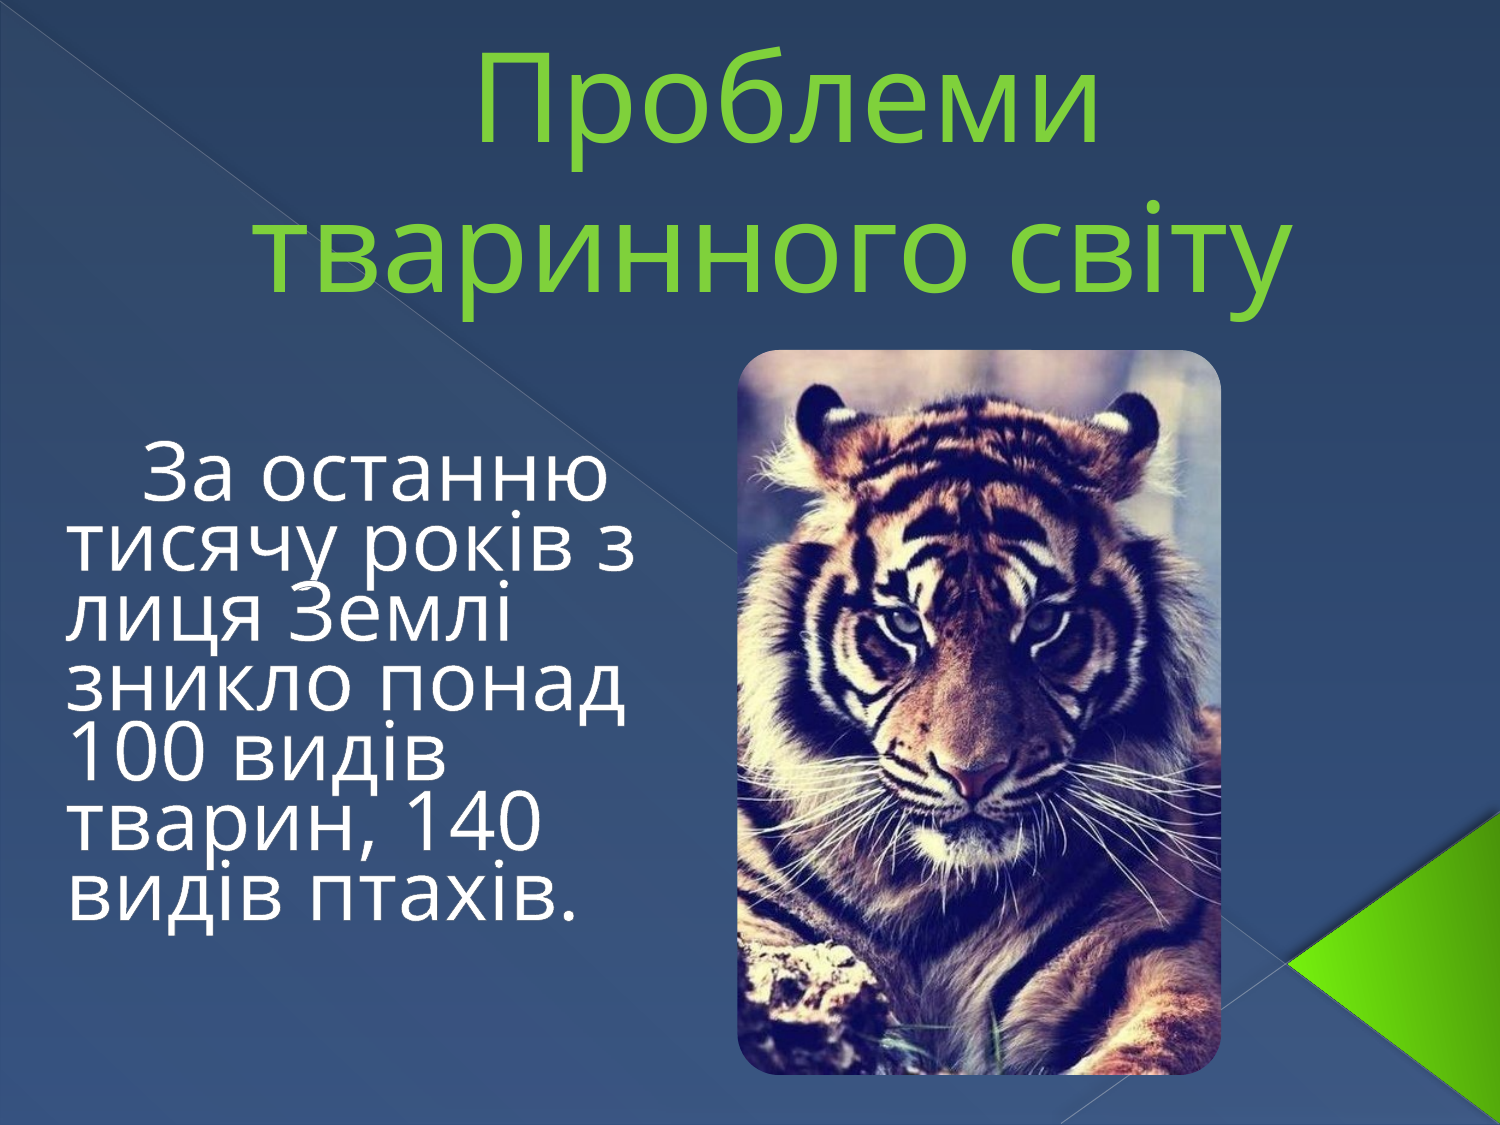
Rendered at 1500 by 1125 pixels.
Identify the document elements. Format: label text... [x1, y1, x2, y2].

subtitle За останню тисячу років з лиця Землі зникло понад 100 видів тварин, 140 видів птахів. [49, 437, 713, 1063]
title Проблеми тваринного світу [87, 50, 1411, 325]
picture [737, 349, 1222, 1076]
